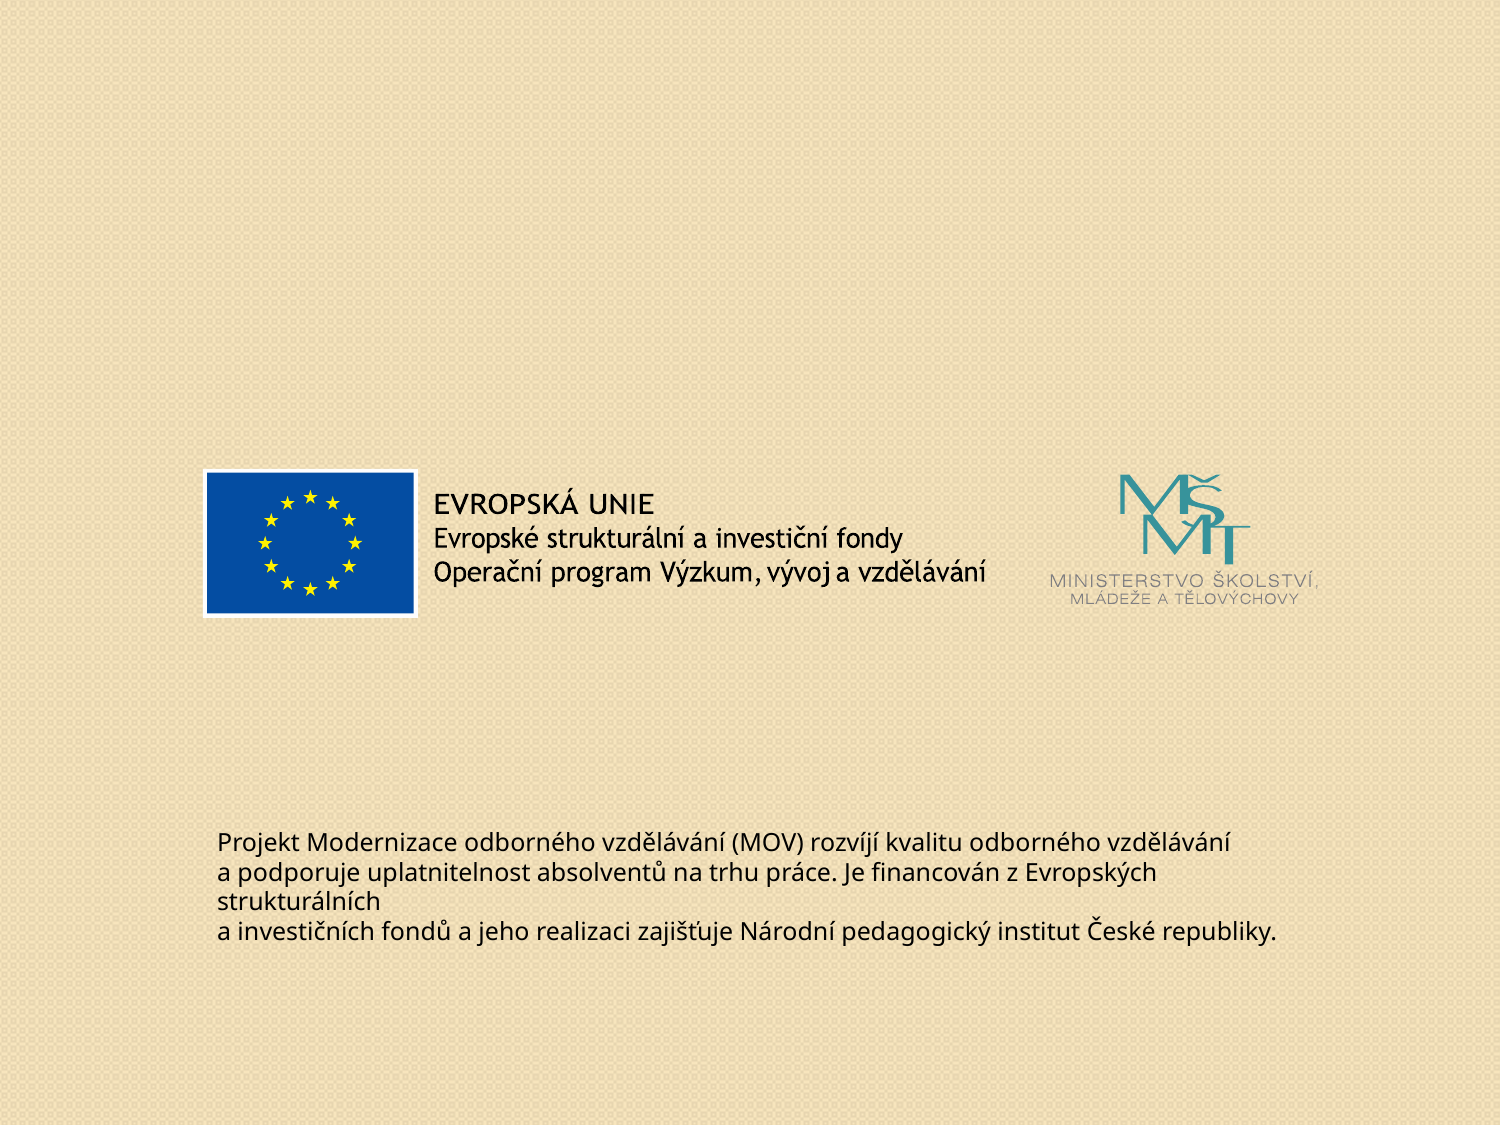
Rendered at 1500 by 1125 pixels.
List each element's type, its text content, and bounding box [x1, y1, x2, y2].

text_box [202, 468, 1310, 618]
text_box Projekt Modernizace odborného vzdělávání (MOV) rozvíjí kvalitu odborného vzdělávání a podporuje uplatnitelnost absolventů na trhu práce. Je financován z Evropských strukturálních a investičních fondů a jeho realizaci zajišťuje Národní pedagogický institut České republiky. [202, 818, 1318, 954]
